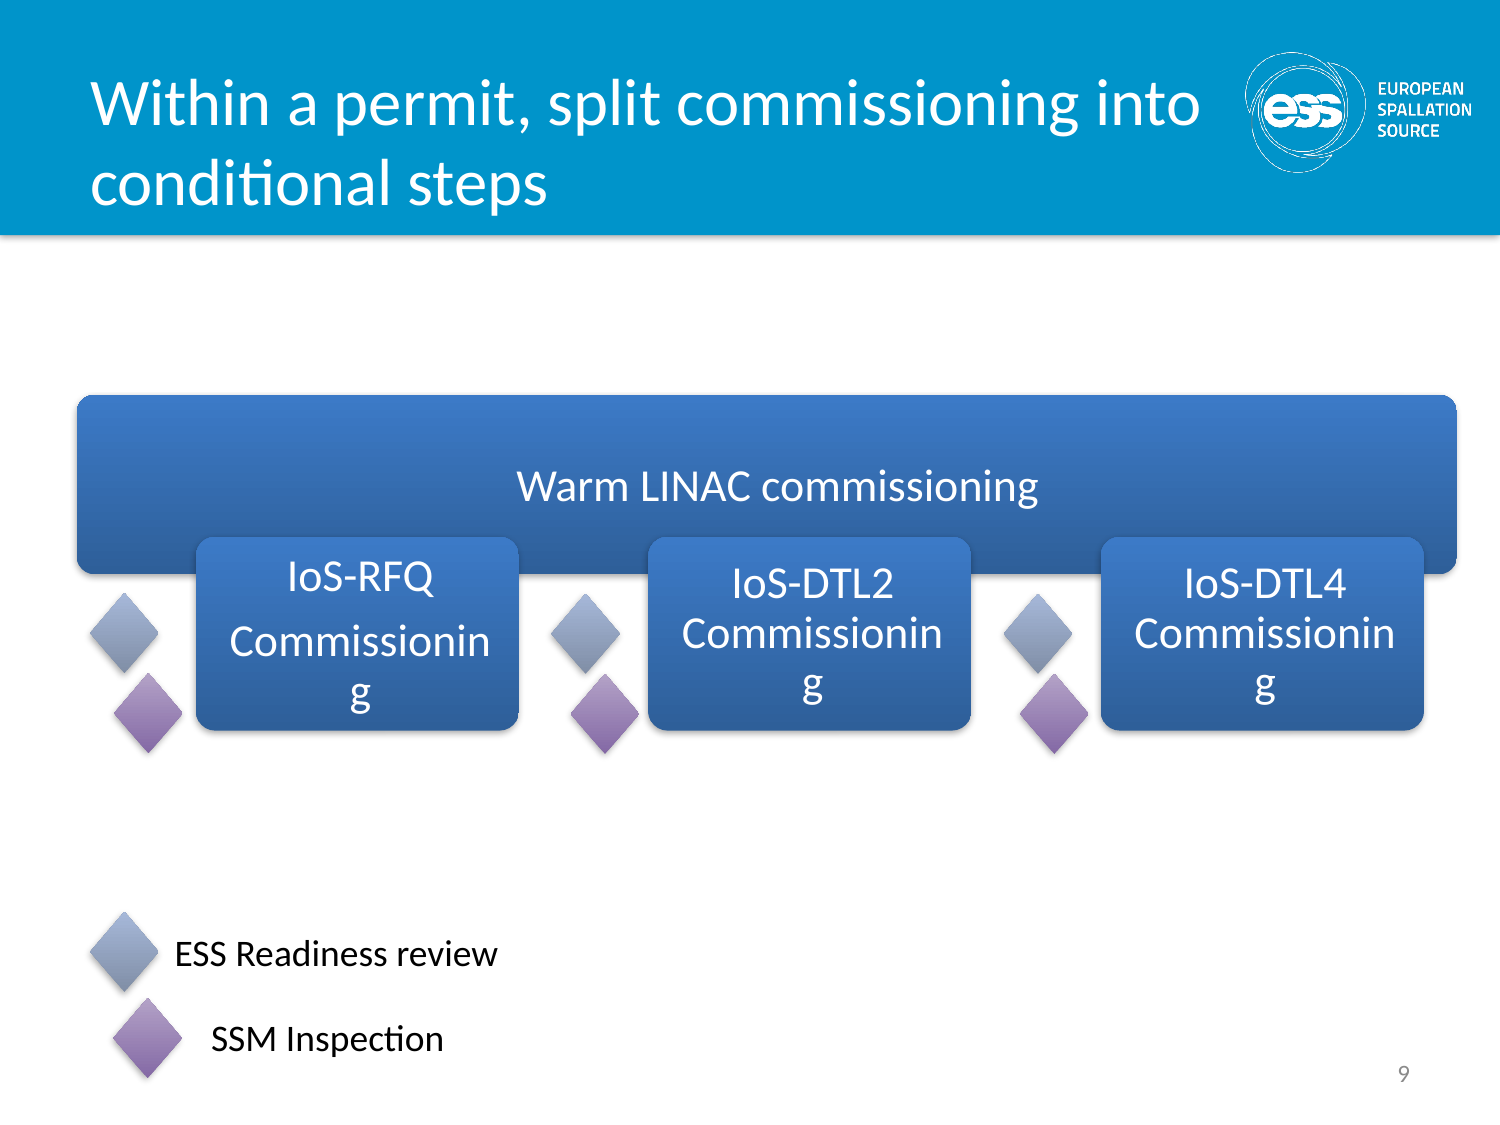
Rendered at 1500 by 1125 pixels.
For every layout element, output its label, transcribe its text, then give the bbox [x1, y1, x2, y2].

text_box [113, 997, 183, 1079]
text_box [1019, 673, 1089, 755]
picture [1436, 104, 1444, 115]
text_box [76, 394, 189, 575]
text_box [1430, 394, 1458, 575]
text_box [89, 911, 159, 993]
text_box ESS Readiness review [164, 921, 189, 982]
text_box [113, 672, 183, 754]
picture [1398, 109, 1406, 115]
picture [1409, 104, 1415, 115]
slide_number 9 [1074, 1042, 1425, 1103]
picture [1443, 86, 1450, 93]
picture [1432, 125, 1438, 136]
picture [1389, 104, 1393, 115]
picture [1454, 83, 1458, 94]
picture [1422, 125, 1428, 134]
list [194, 262, 1426, 1006]
title Within a permit, split commissioning into conditional steps [75, 45, 1247, 233]
picture [1379, 83, 1385, 94]
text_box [570, 673, 640, 755]
picture [1264, 94, 1342, 127]
text_box SSM Inspection [196, 1013, 460, 1067]
picture [1423, 83, 1430, 94]
picture [1400, 83, 1407, 94]
picture [1418, 104, 1423, 115]
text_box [89, 592, 159, 674]
